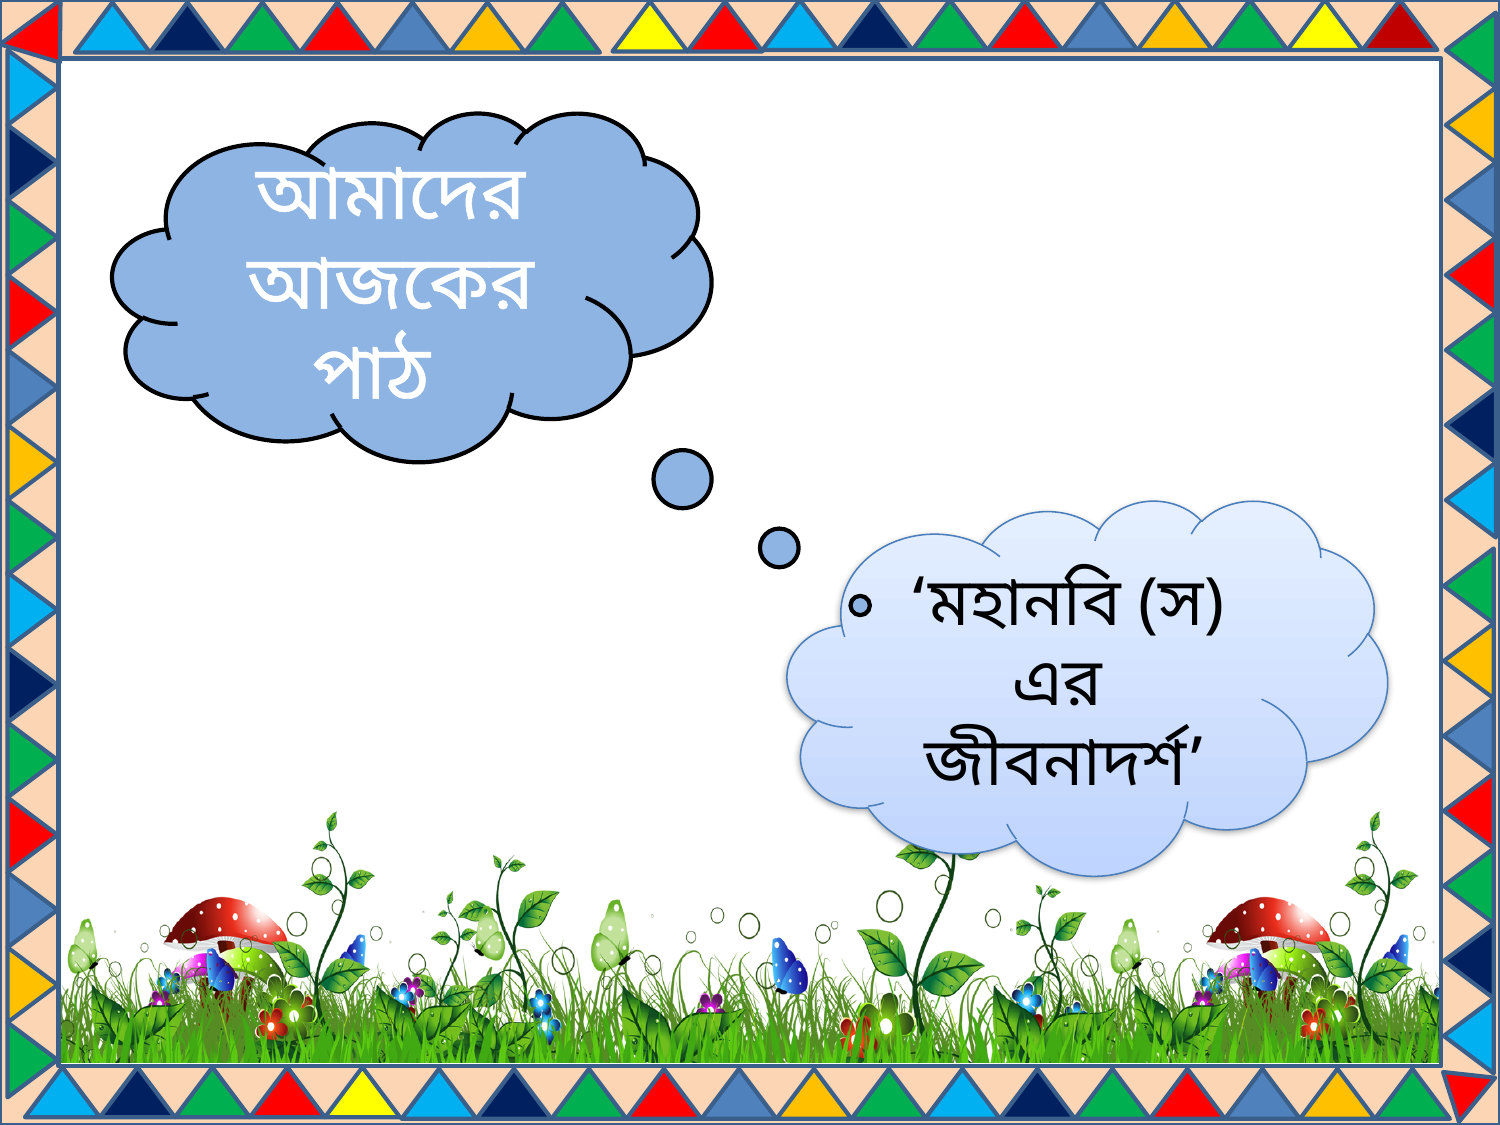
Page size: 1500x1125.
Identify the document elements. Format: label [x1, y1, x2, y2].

text_box [0, 0, 1500, 1125]
text_box [112, 112, 1388, 876]
